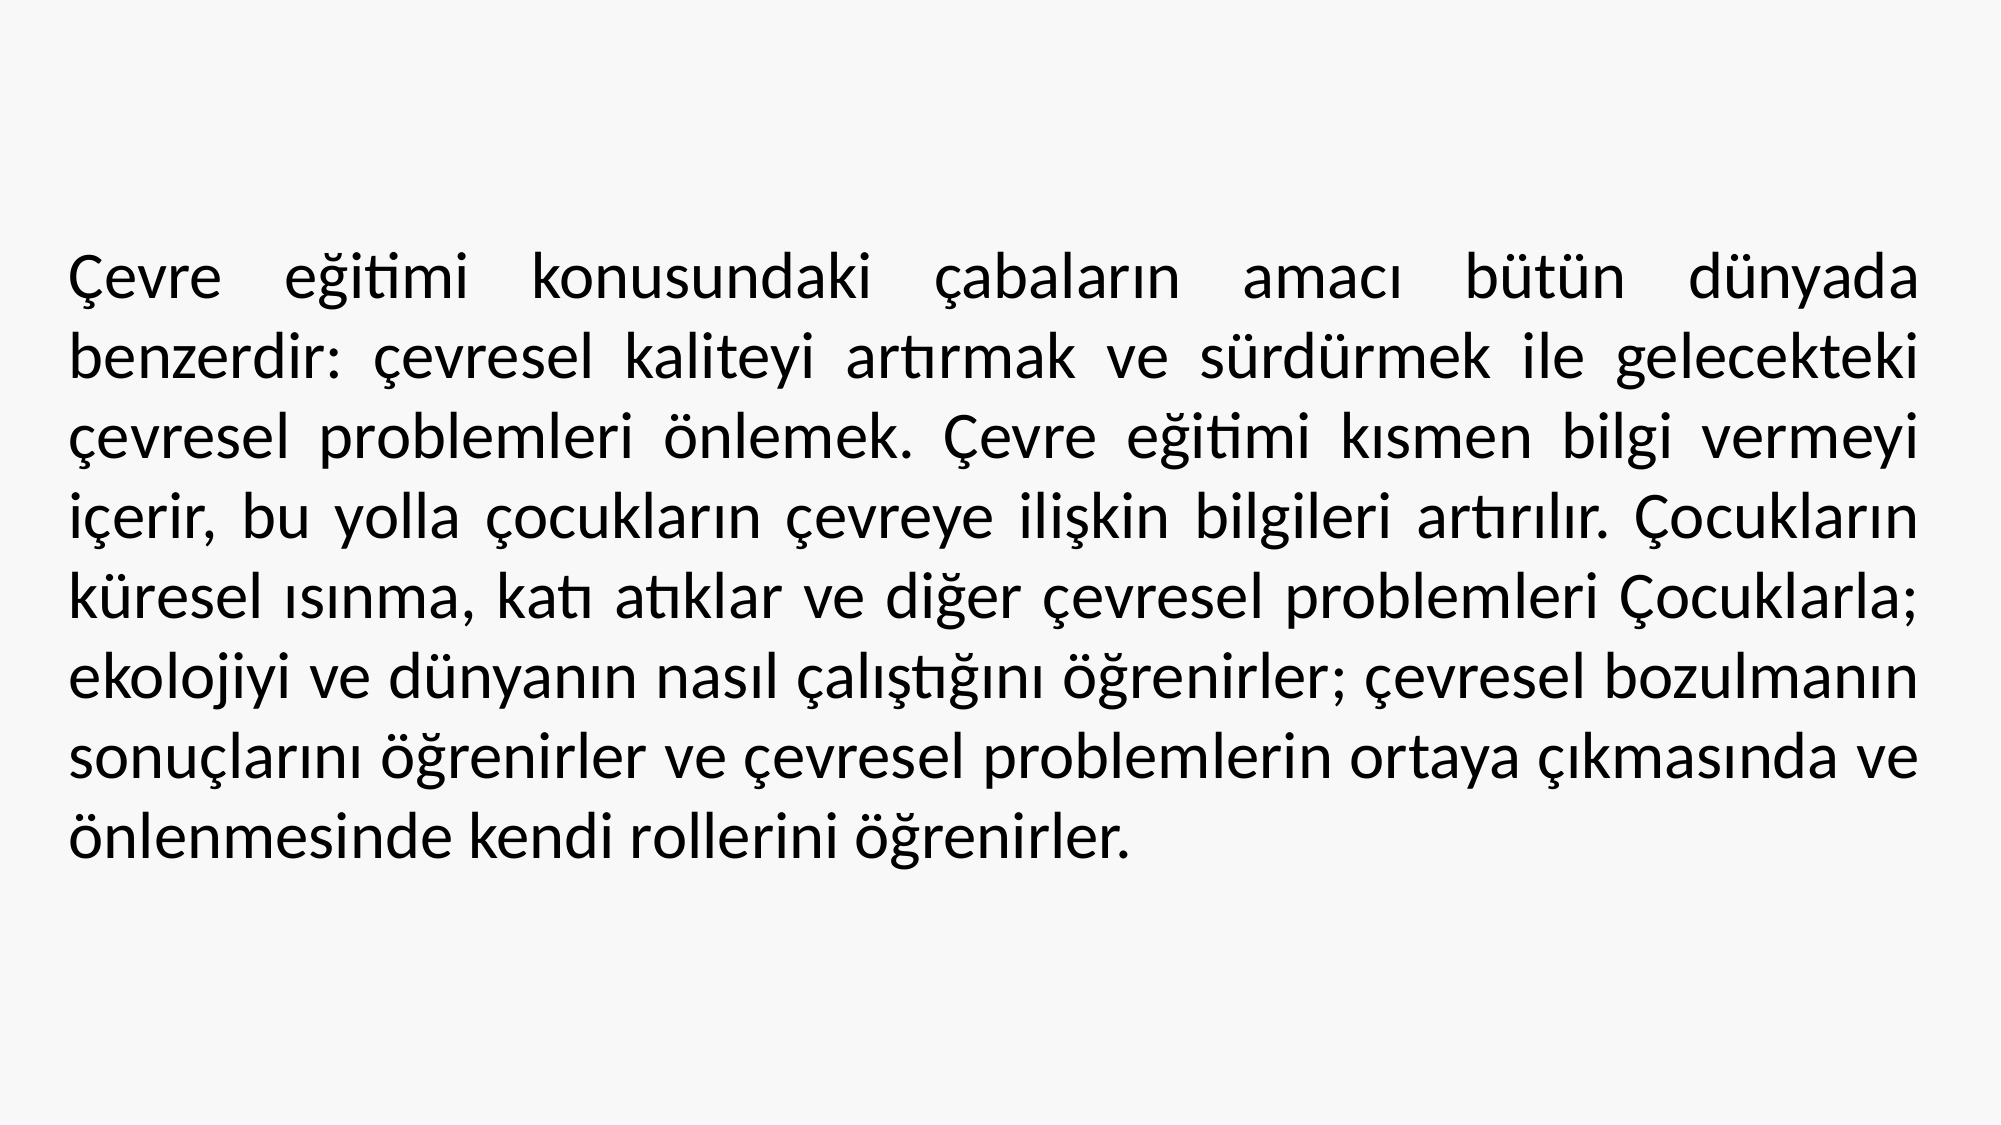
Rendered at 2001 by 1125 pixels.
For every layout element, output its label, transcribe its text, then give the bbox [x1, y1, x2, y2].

text_box Çevre eğitimi konusundaki çabaların amacı bütün dünyada benzerdir: çevresel kaliteyi artırmak ve sürdürmek ile gelecekteki çevresel problemleri önlemek. Çevre eğitimi kısmen bilgi vermeyi içerir, bu yolla çocukların çevreye ilişkin bilgileri artırılır. Çocukların küresel ısınma, katı atıklar ve diğer çevresel problemleri Çocuklarla; ekolojiyi ve dünyanın nasıl çalıştığını öğrenirler; çevresel bozulmanın sonuçlarını öğrenirler ve çevresel problemlerin ortaya çıkmasında ve önlenmesinde kendi rollerini öğrenirler. [53, 224, 1936, 880]
